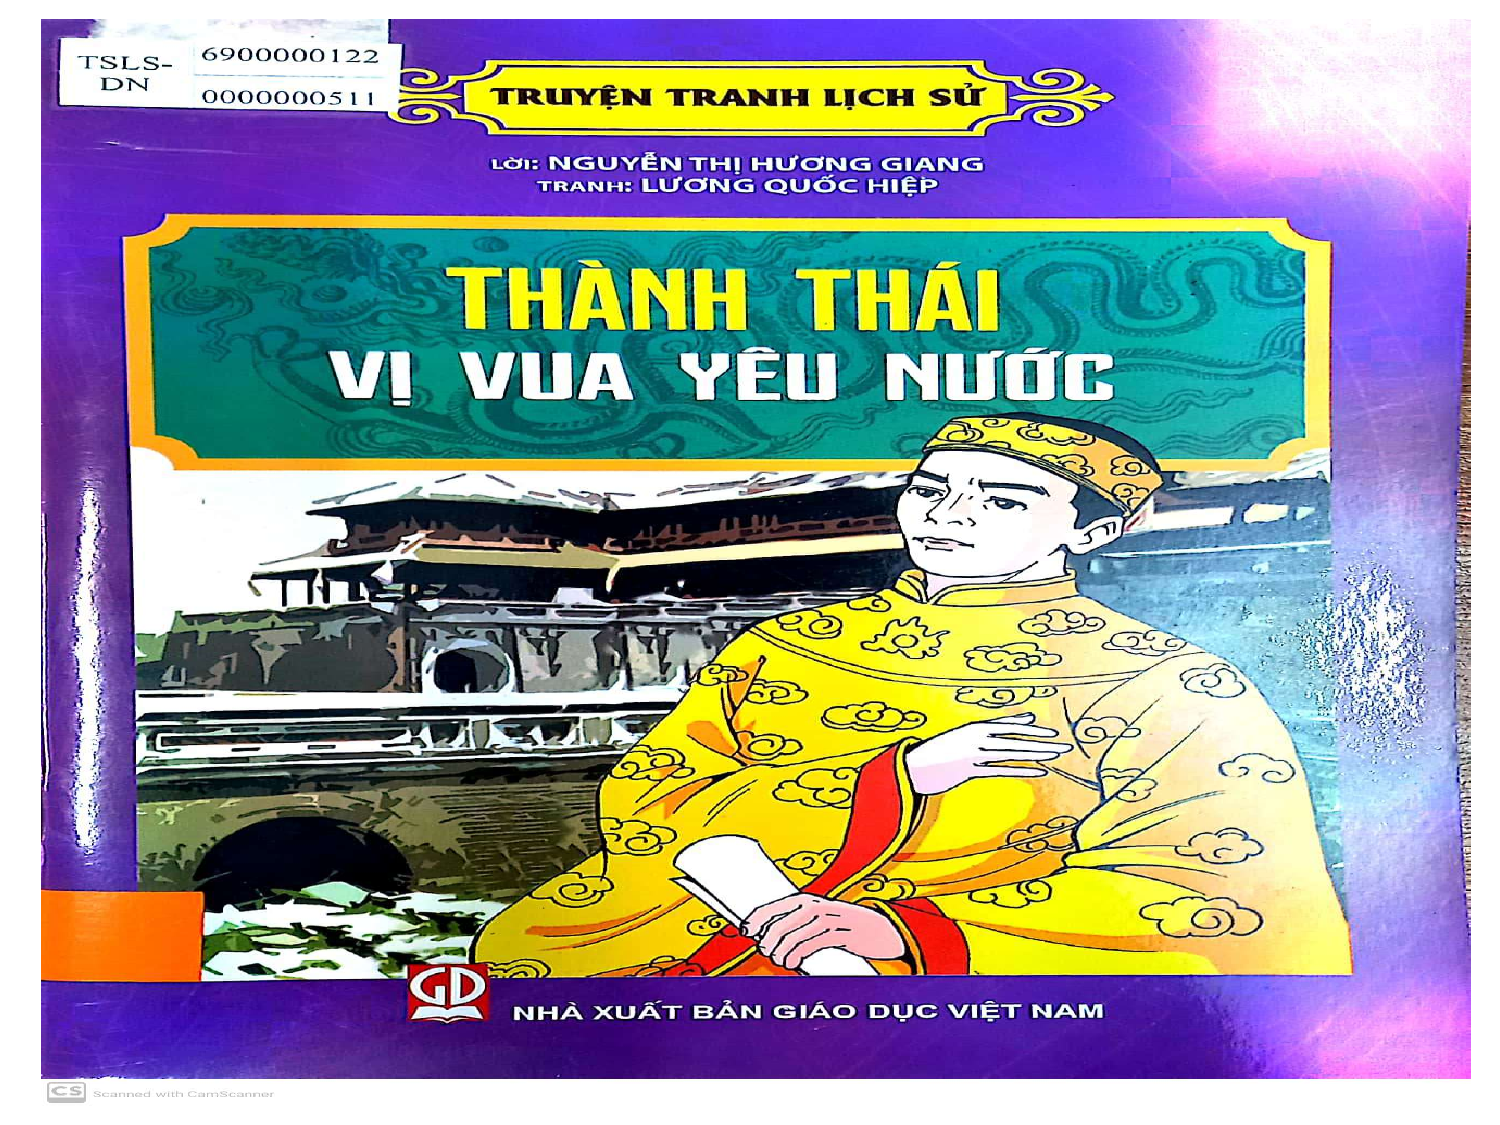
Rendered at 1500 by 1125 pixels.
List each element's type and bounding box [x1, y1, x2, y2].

list [41, 18, 1471, 1107]
